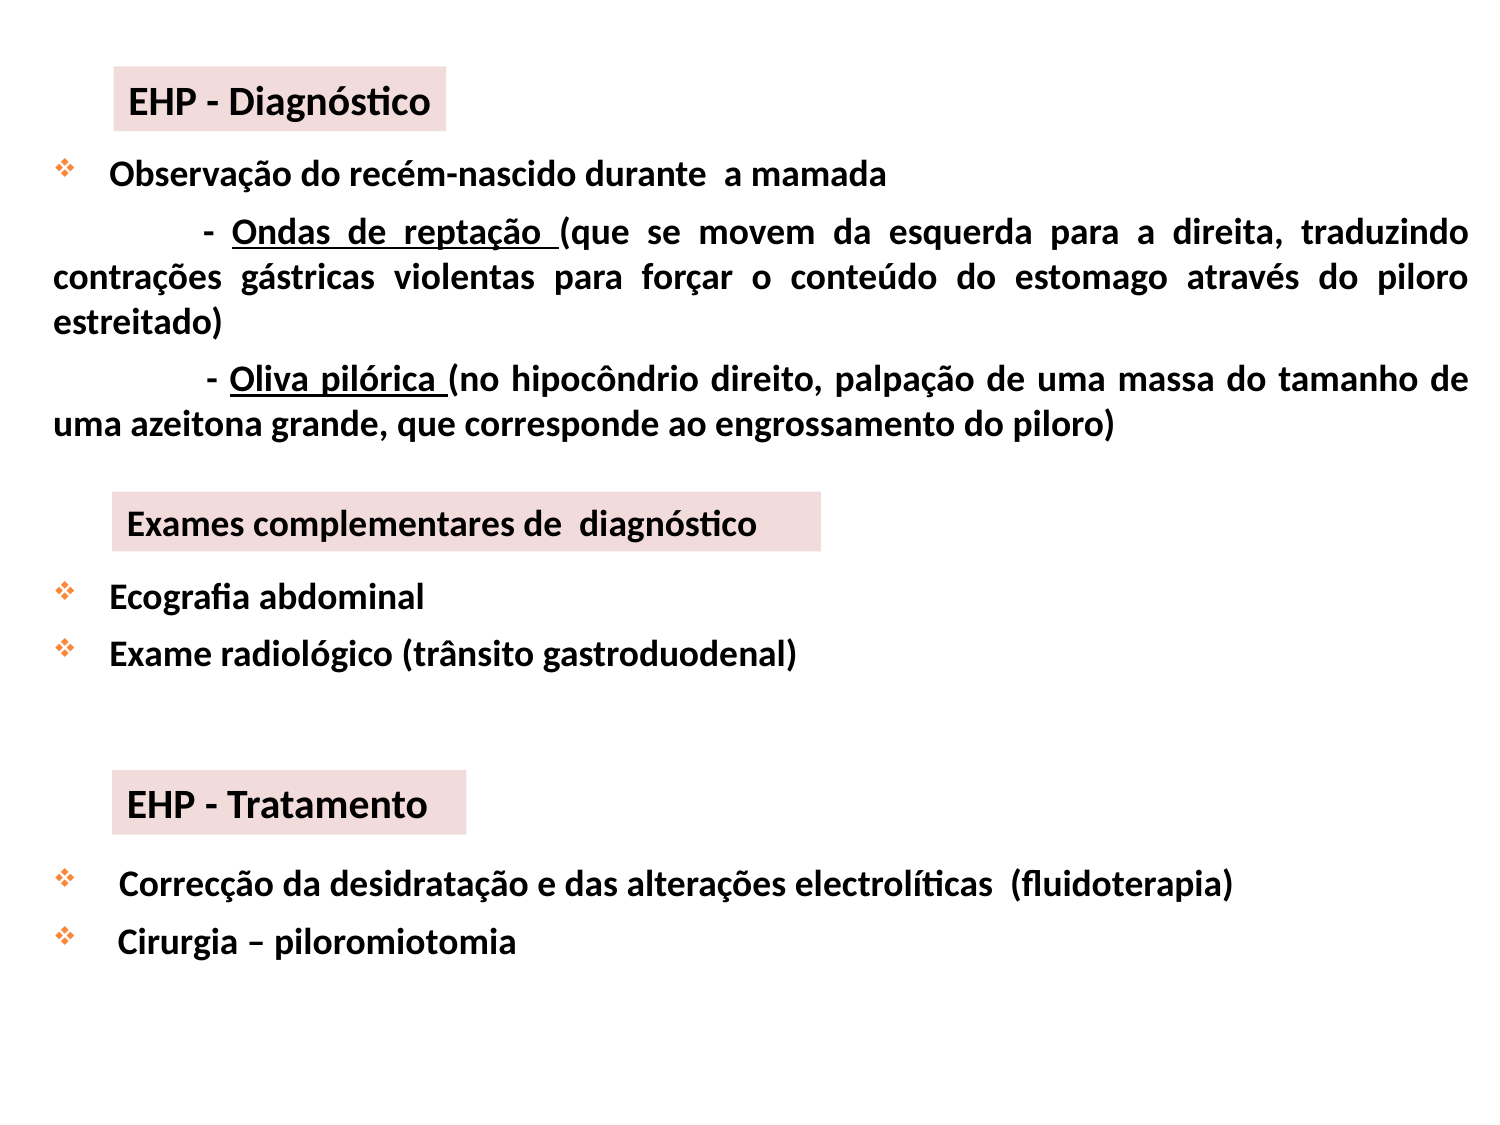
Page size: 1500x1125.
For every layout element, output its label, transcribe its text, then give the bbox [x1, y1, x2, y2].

text_box Exames complementares de diagnóstico [112, 491, 821, 552]
text_box EHP - Diagnóstico [113, 66, 447, 132]
text_box EHP - Tratamento [112, 769, 467, 835]
list Observação do recém-nascido durante a mamada - Ondas de reptação (que se movem da esquerda para a direita, traduzindo contrações gástricas violentas para forçar o conteúdo do estomago através do piloro estreitado) - Oliva pilórica (no hipocôndrio direito, palpação de uma massa do tamanho de uma azeitona grande, que corresponde ao engrossamento do piloro) Ecografia abdominal Exame radiológico (trânsito gastroduodenal) Correcção da desidratação e das alterações electrolíticas (fluidoterapia) Cirurgia – piloromiotomia [53, 149, 1471, 1125]
